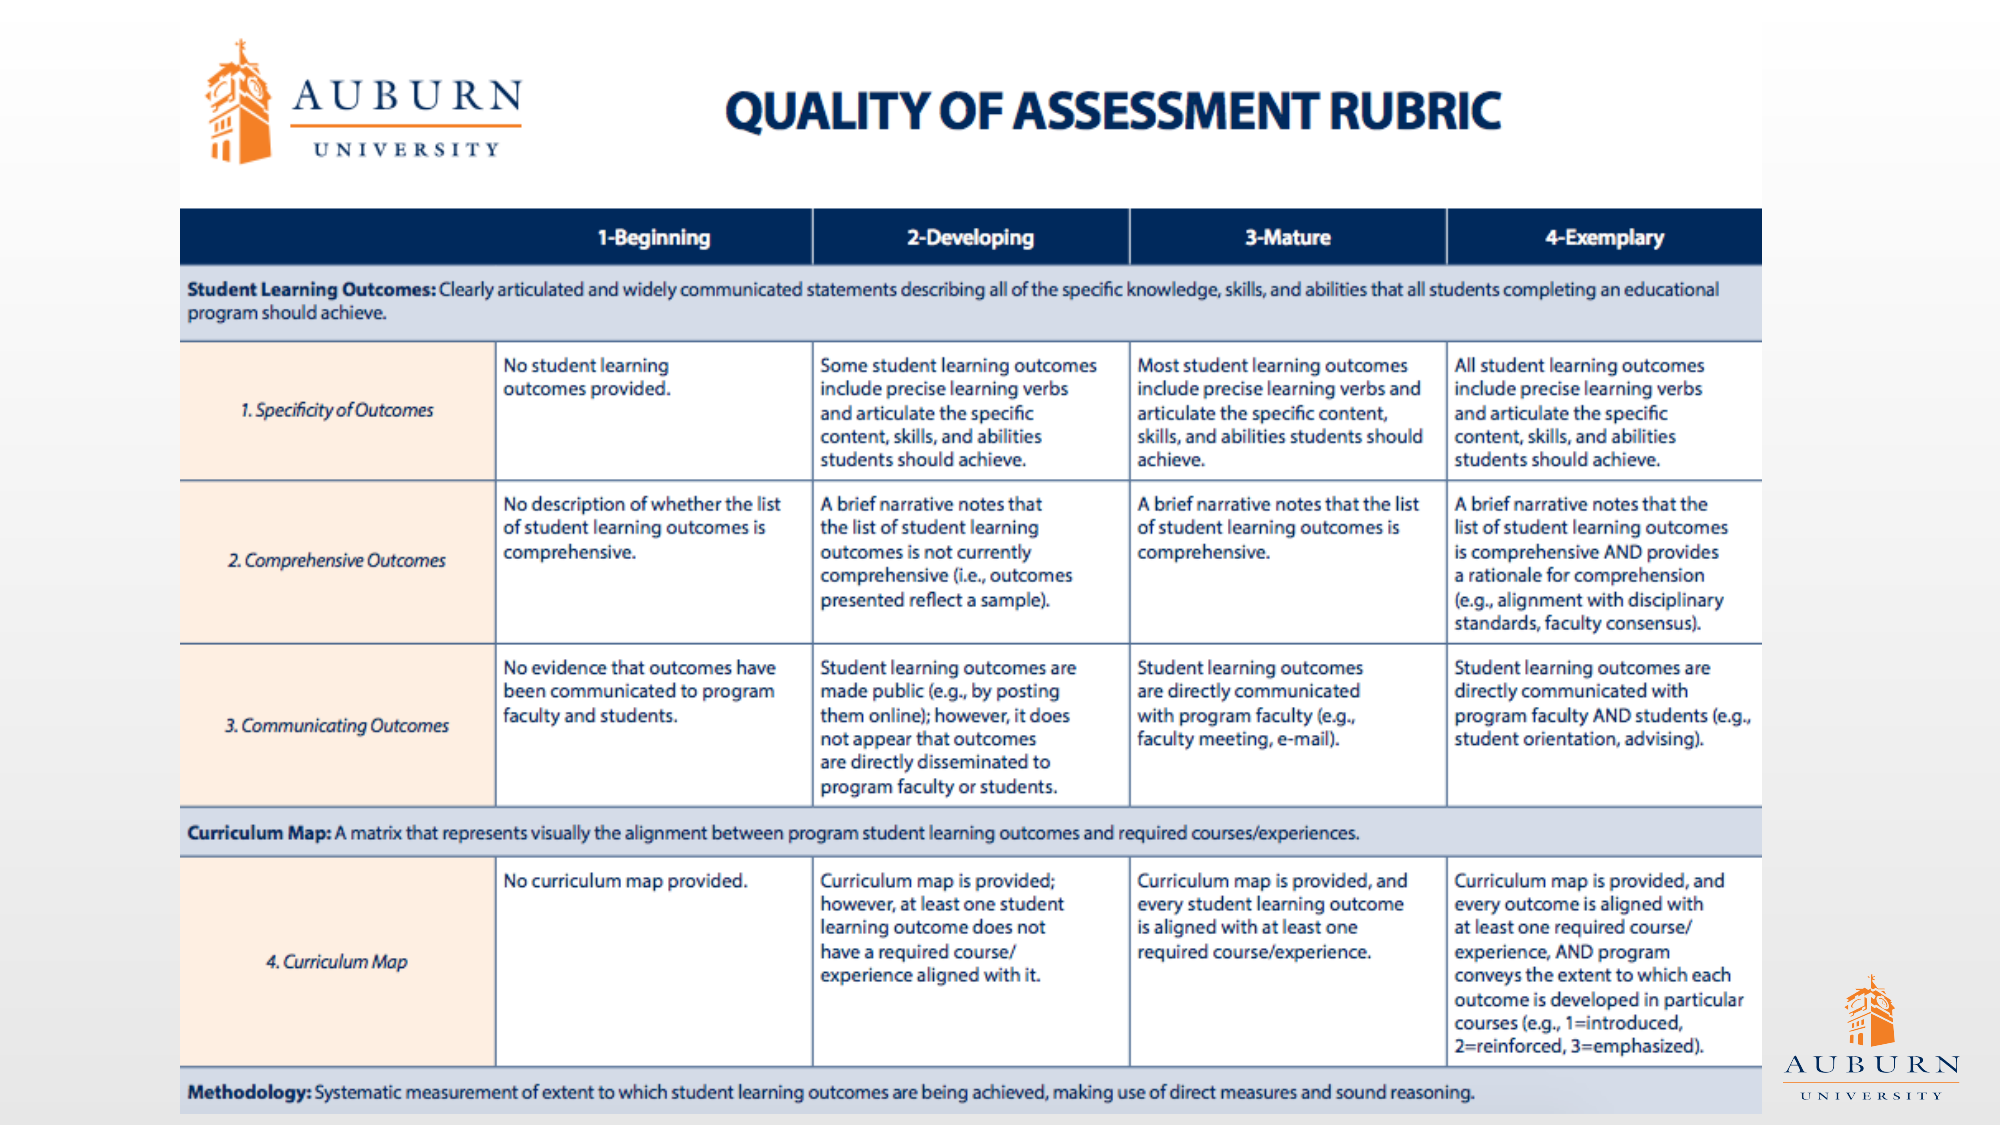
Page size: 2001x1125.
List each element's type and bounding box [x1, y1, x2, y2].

list [180, 0, 1761, 1114]
picture [1783, 974, 1960, 1100]
